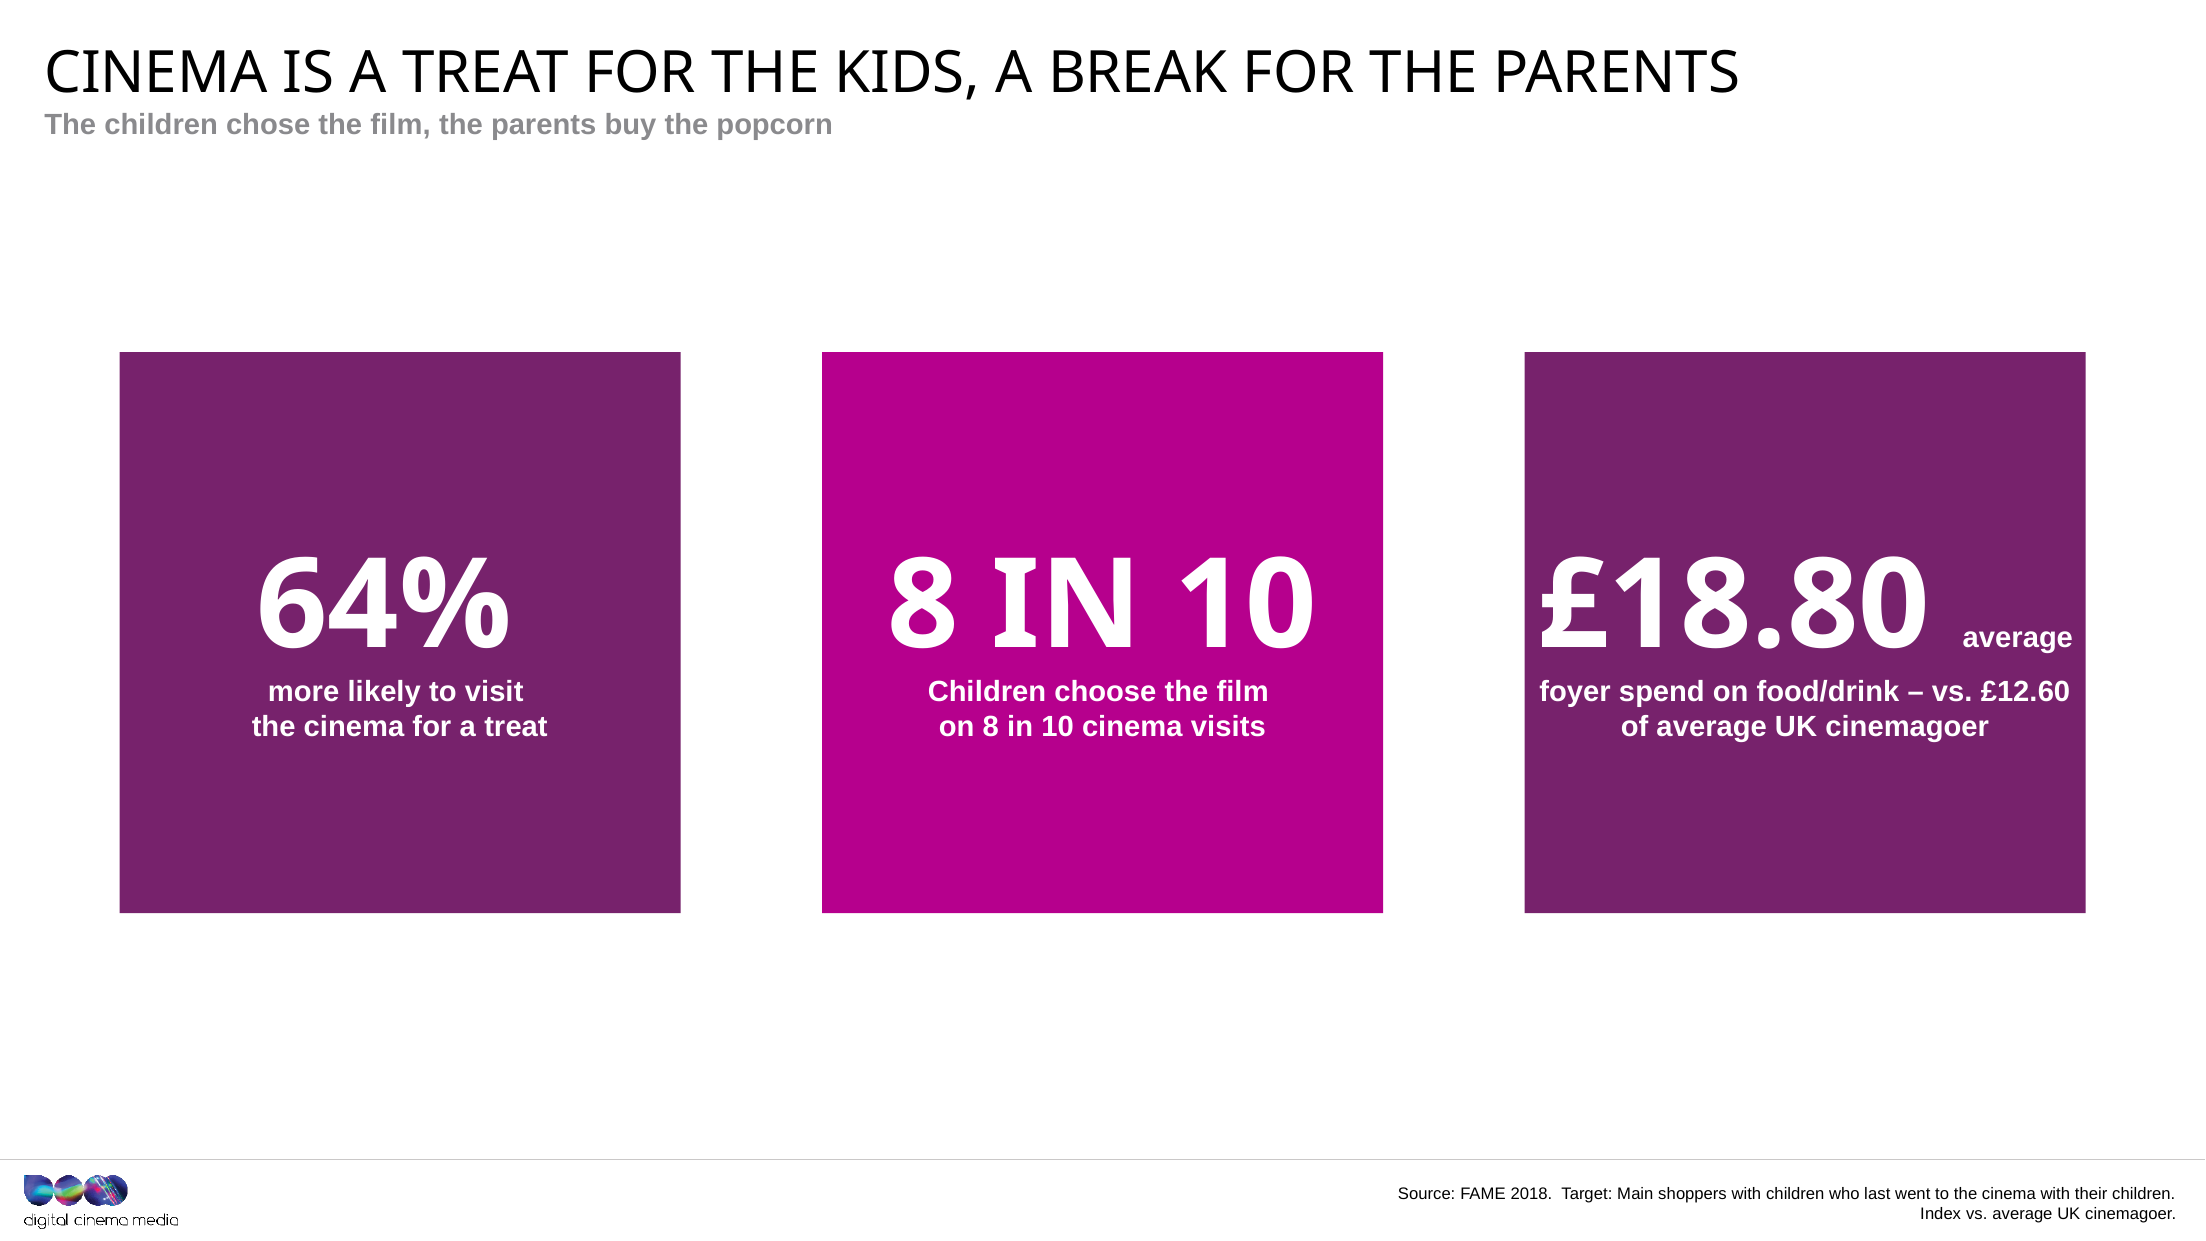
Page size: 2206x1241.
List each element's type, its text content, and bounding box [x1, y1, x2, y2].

list £18.80 average foyer spend on food/drink – vs. £12.60 of average UK cinemagoer [1524, 352, 2086, 914]
list 8 IN 10 Children choose the film on 8 in 10 cinema visits [822, 352, 1384, 914]
picture [24, 1175, 178, 1229]
title CINEMA IS A treat for the kids, a break for the parents [44, 44, 2081, 93]
list Source: FAME 2018. Target: Main shoppers with children who last went to the cinema with their children. Index vs. average UK cinemagoer. [894, 1182, 2182, 1223]
list 64% more likely to visit the cinema for a treat [119, 352, 681, 914]
list The children chose the film, the parents buy the popcorn [44, 108, 2083, 181]
